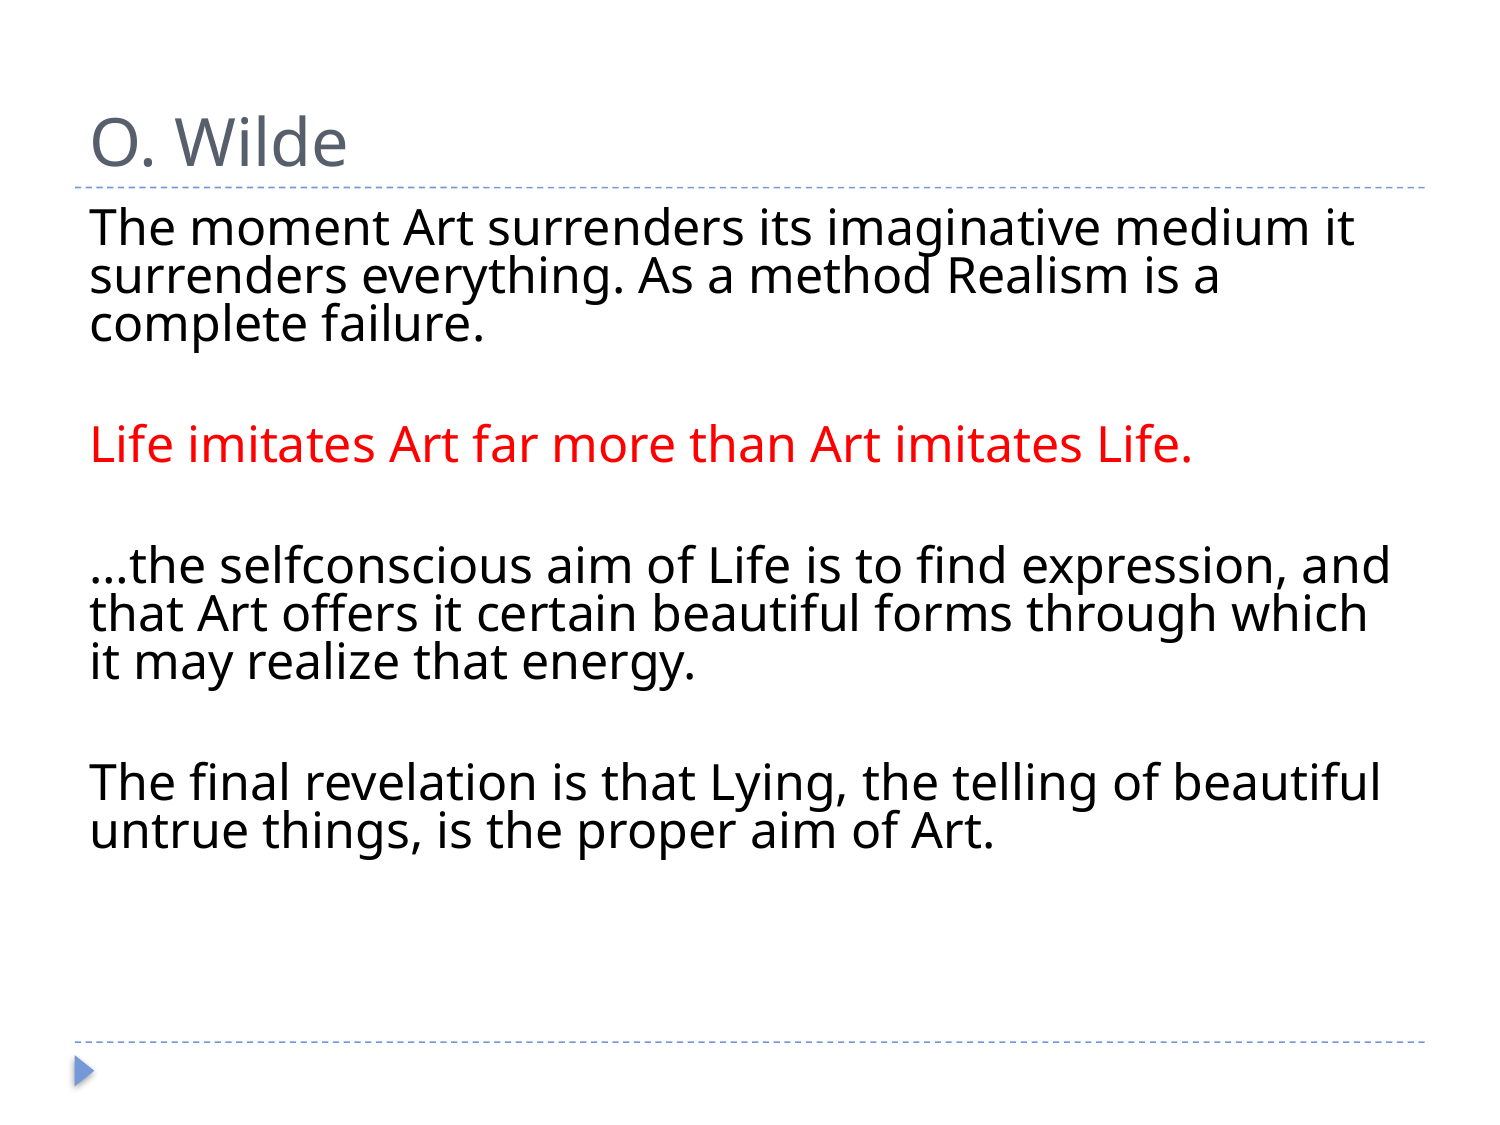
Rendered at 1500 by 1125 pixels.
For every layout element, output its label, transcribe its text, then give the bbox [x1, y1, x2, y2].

list The moment Art surrenders its imaginative medium it surrenders everything. As a method Realism is a complete failure. Life imitates Art far more than Art imitates Life. …the selfconscious aim of Life is to find expression, and that Art offers it certain beautiful forms through which it may realize that energy. The final revelation is that Lying, the telling of beautiful untrue things, is the proper aim of Art. [75, 200, 1425, 1006]
title O. Wilde [75, 24, 1425, 188]
